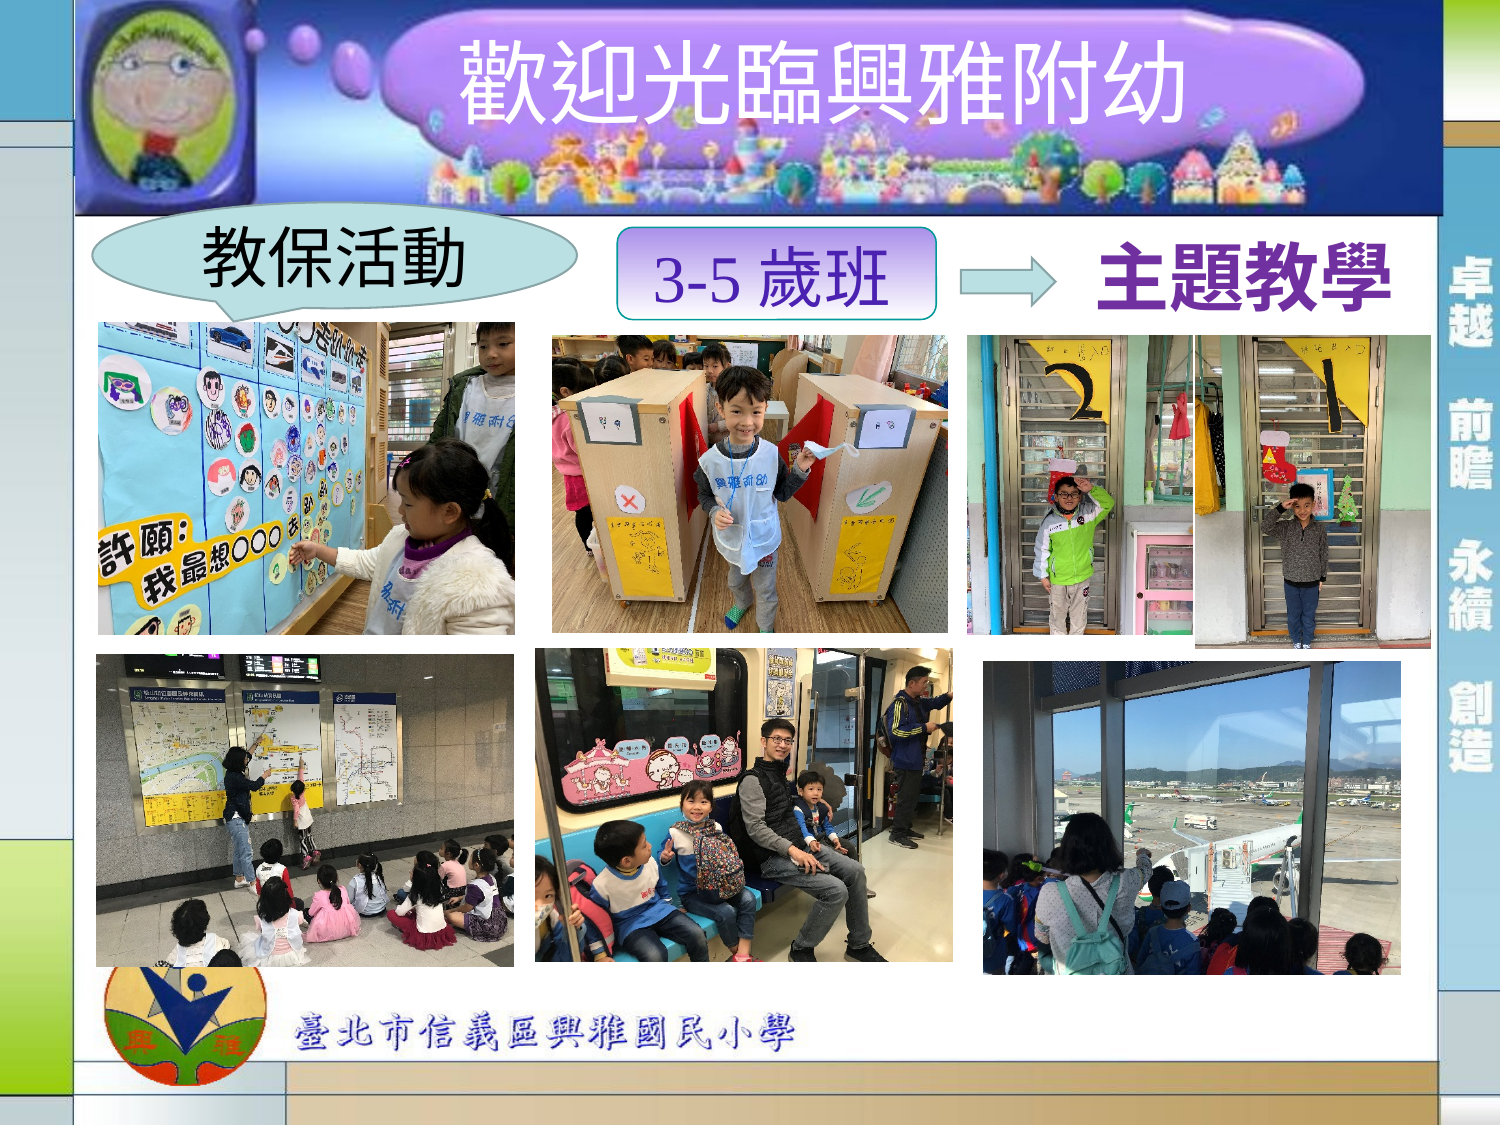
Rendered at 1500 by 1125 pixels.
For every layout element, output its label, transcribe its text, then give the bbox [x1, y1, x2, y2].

text_box [617, 232, 621, 315]
text_box [923, 227, 937, 320]
title 歡迎光臨興雅附幼 [150, 0, 1500, 161]
text_box 主題教學 [1080, 222, 1457, 328]
text_box 3-5歲班 [621, 227, 923, 323]
picture [0, 0, 1500, 1125]
text_box 教保活動 [91, 201, 579, 322]
text_box [959, 255, 1057, 308]
